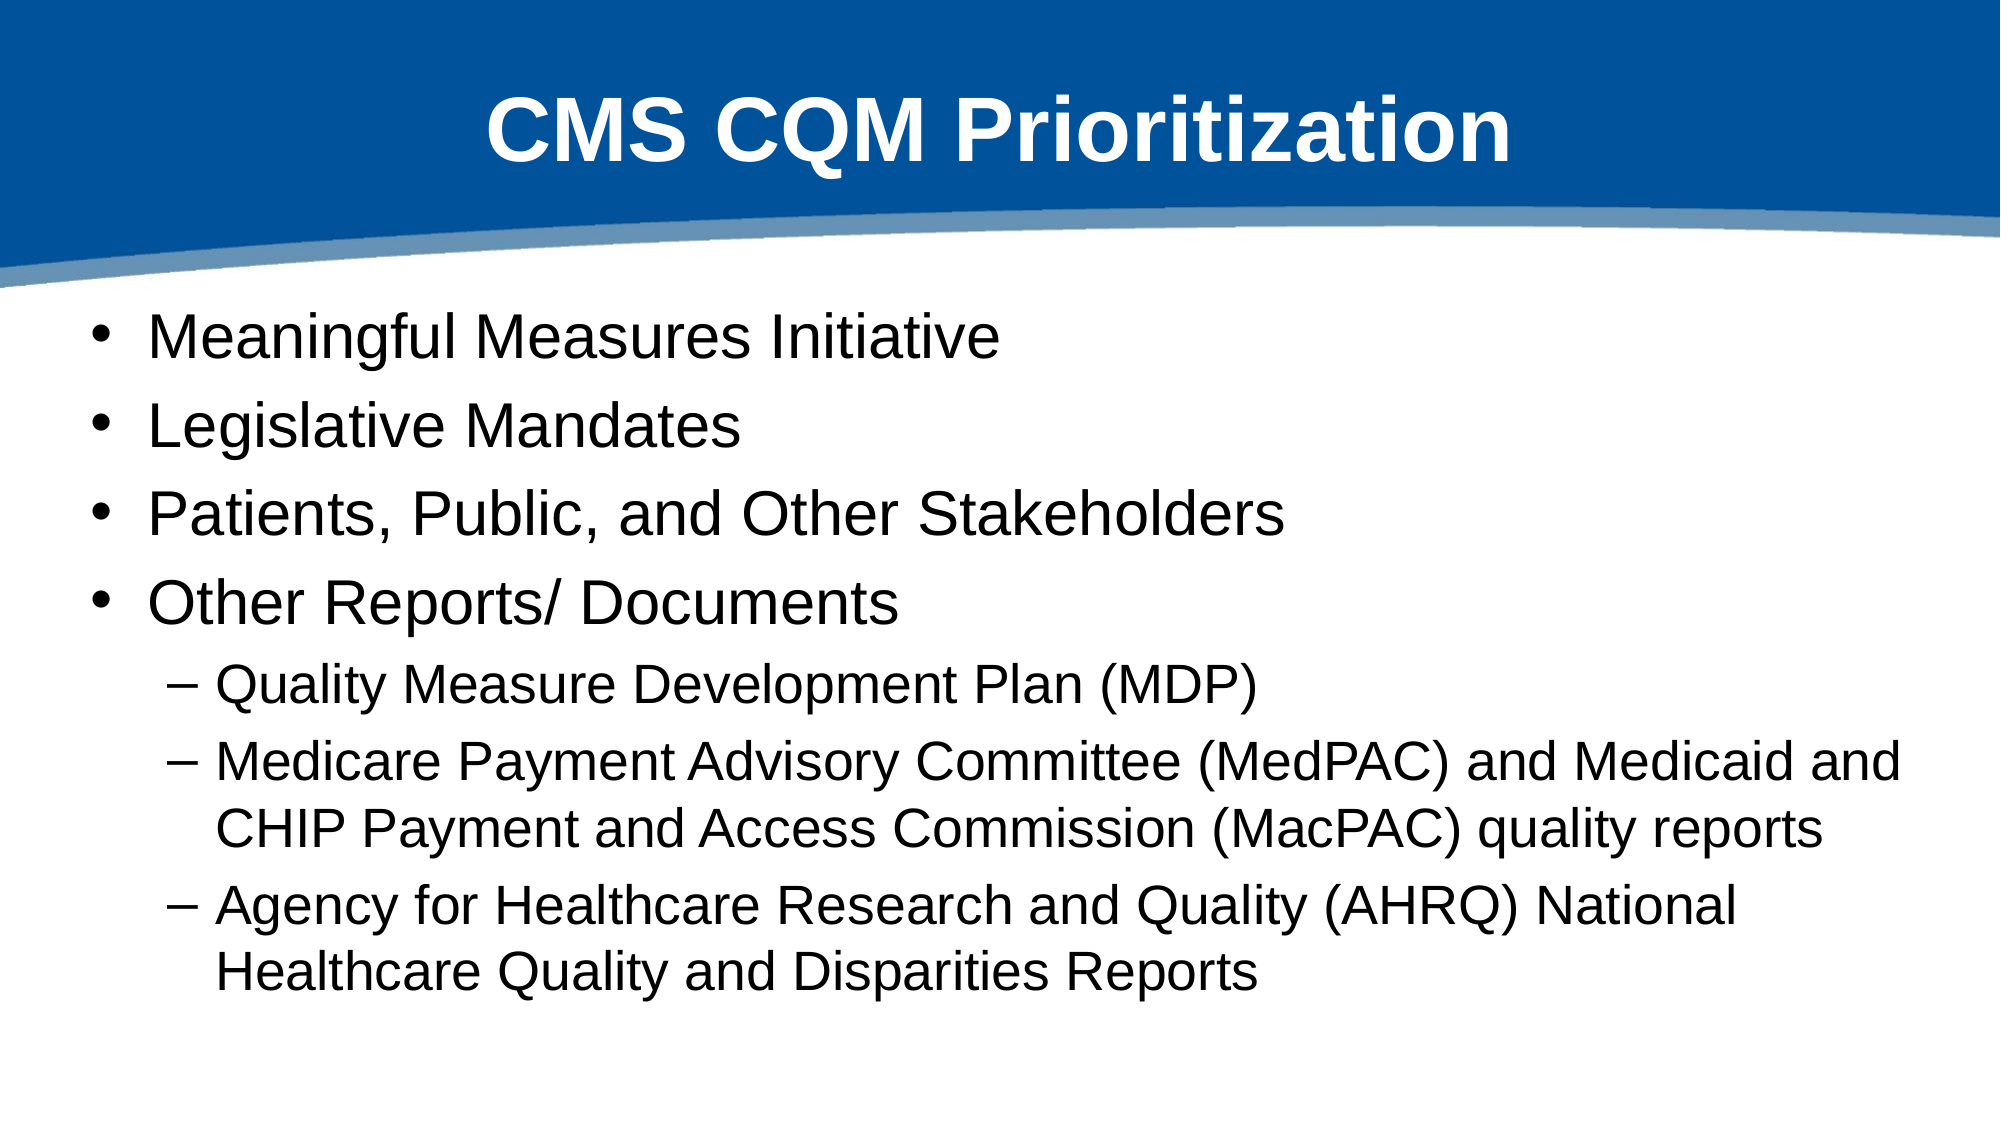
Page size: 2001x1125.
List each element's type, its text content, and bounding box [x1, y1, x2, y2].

picture [0, 0, 2000, 309]
title CMS CQM Prioritization [75, 12, 1925, 238]
list Meaningful Measures Initiative Legislative Mandates Patients, Public, and Other Stakeholders Other Reports/ Documents Quality Measure Development Plan (MDP) Medicare Payment Advisory Committee (MedPAC) and Medicaid and CHIP Payment and Access Commission (MacPAC) quality reports Agency for Healthcare Research and Quality (AHRQ) National Healthcare Quality and Disparities Reports [75, 287, 1925, 1038]
